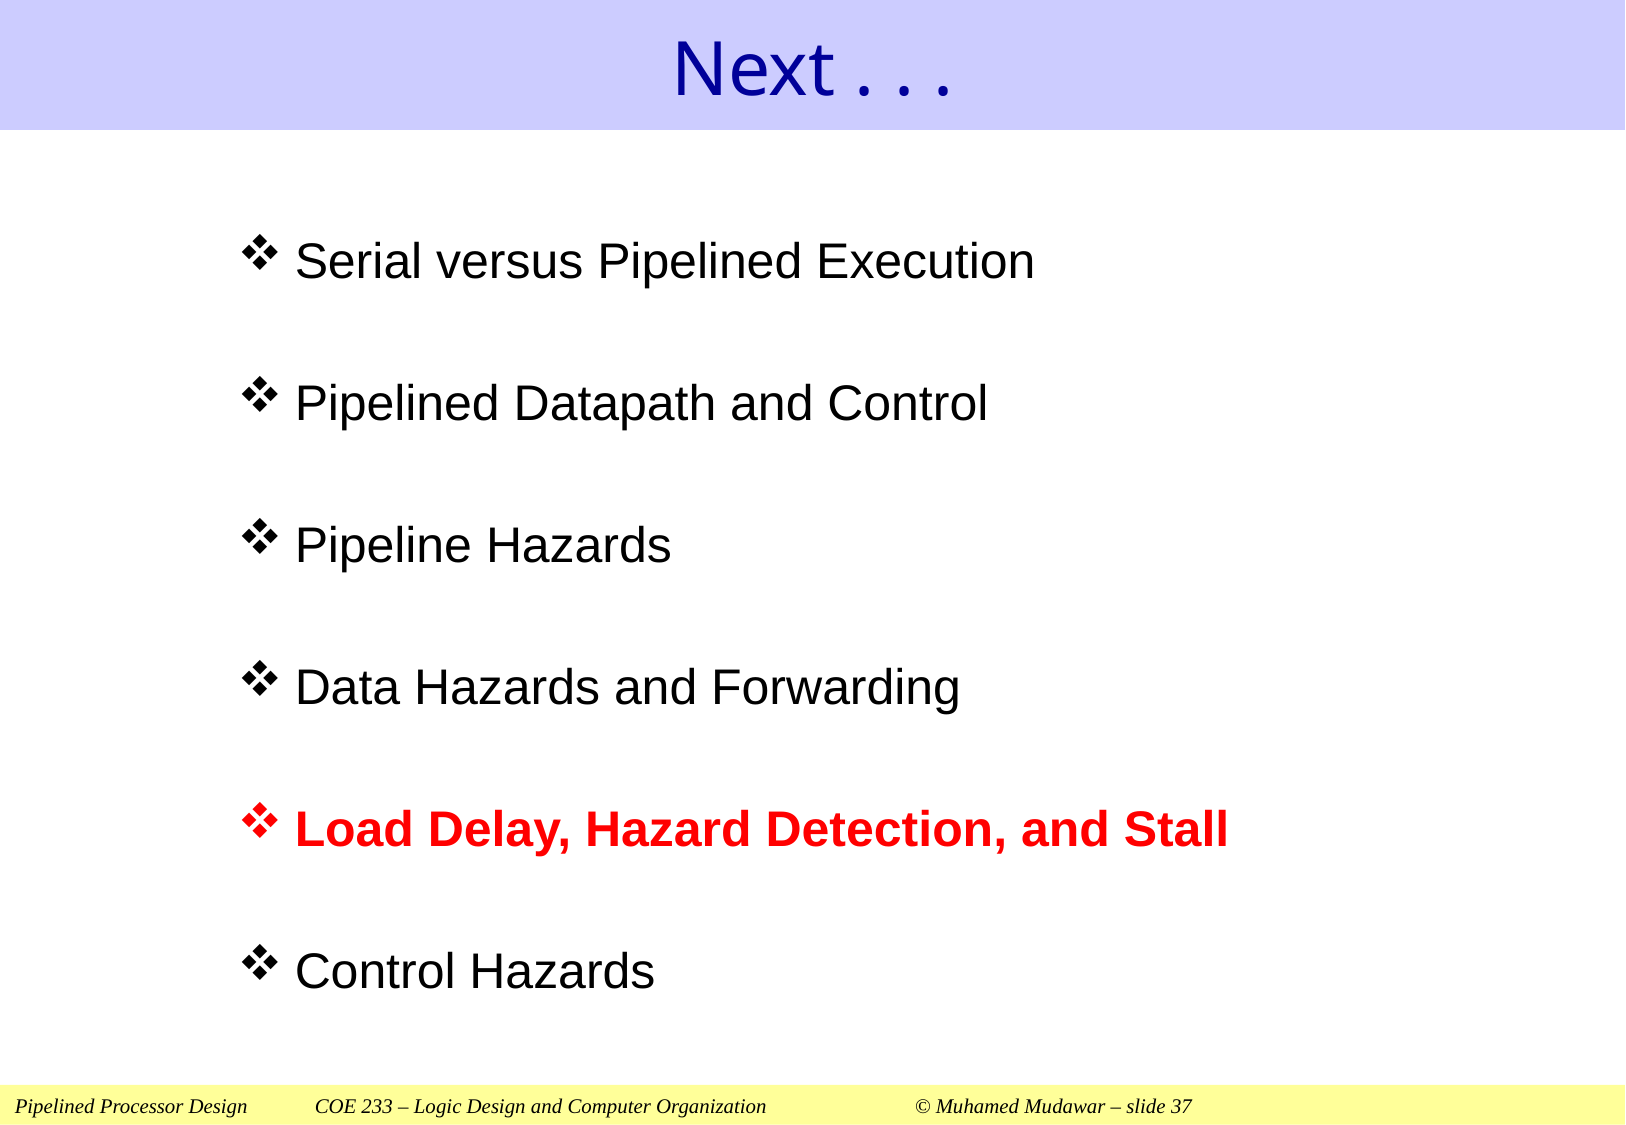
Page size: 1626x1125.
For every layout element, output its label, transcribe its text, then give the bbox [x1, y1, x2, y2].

title Next . . . [0, 0, 1625, 130]
list Serial versus Pipelined Execution Pipelined Datapath and Control Pipeline Hazards Data Hazards and Forwarding Load Delay, Hazard Detection, and Stall Control Hazards [222, 190, 1393, 1042]
